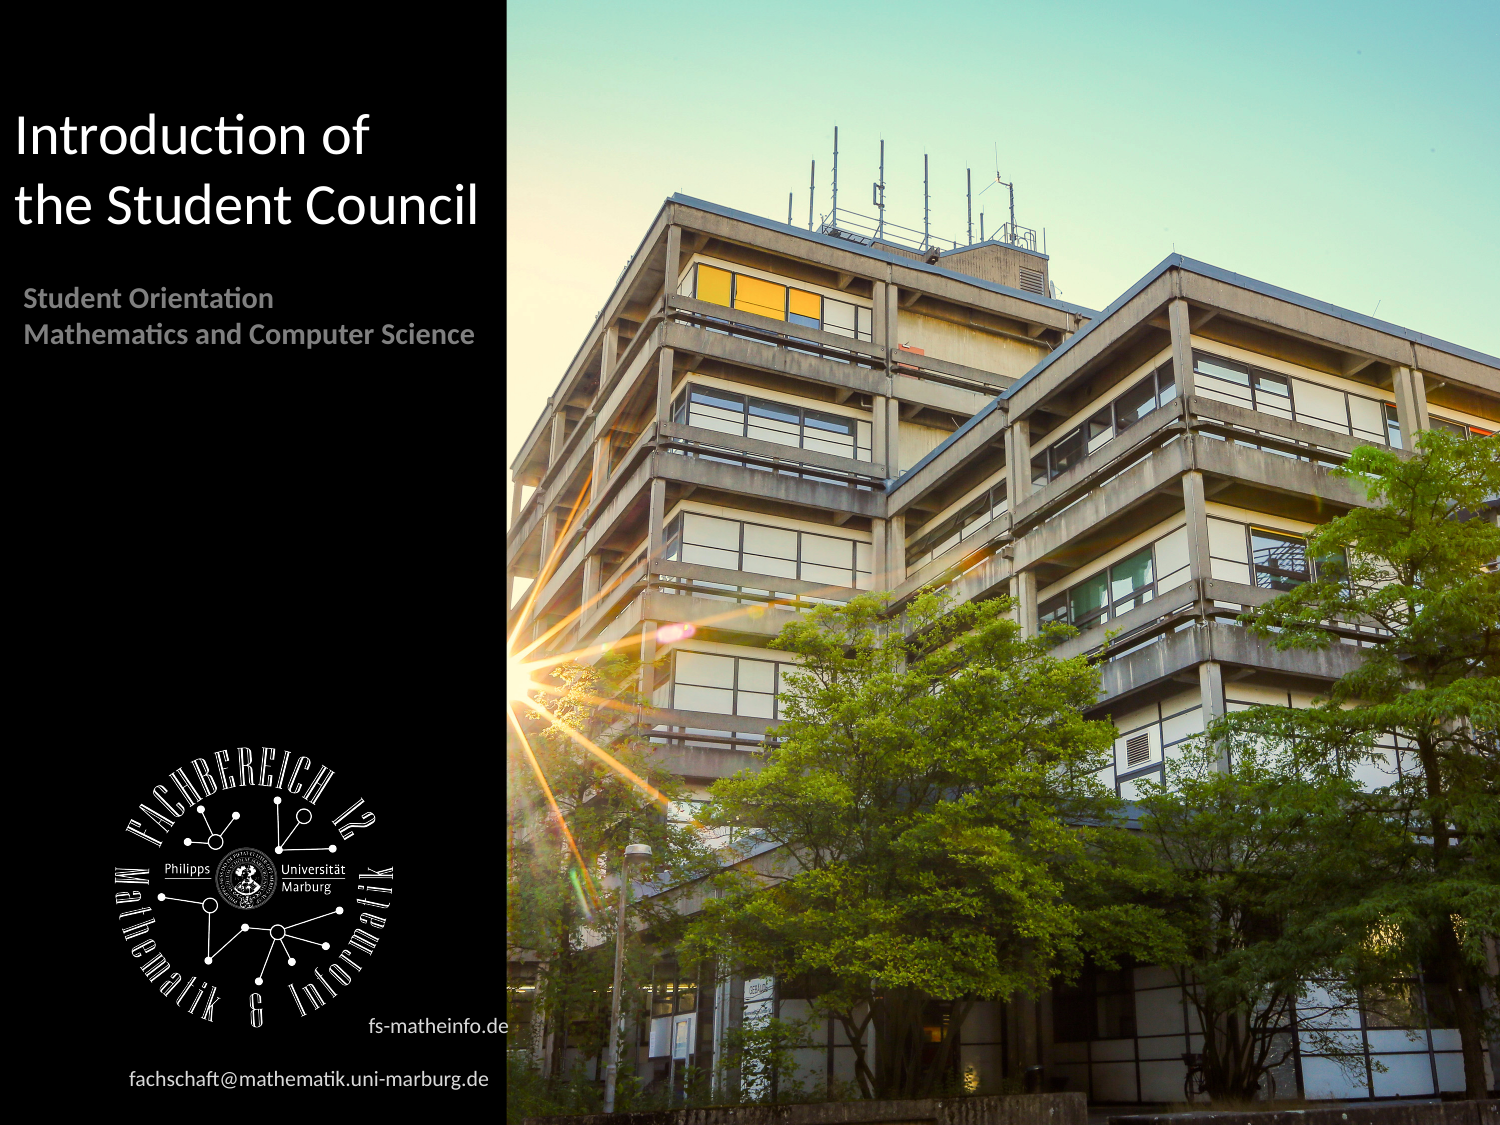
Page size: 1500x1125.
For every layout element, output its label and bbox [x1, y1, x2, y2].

picture [114, 730, 393, 1031]
picture [506, 0, 1500, 1125]
